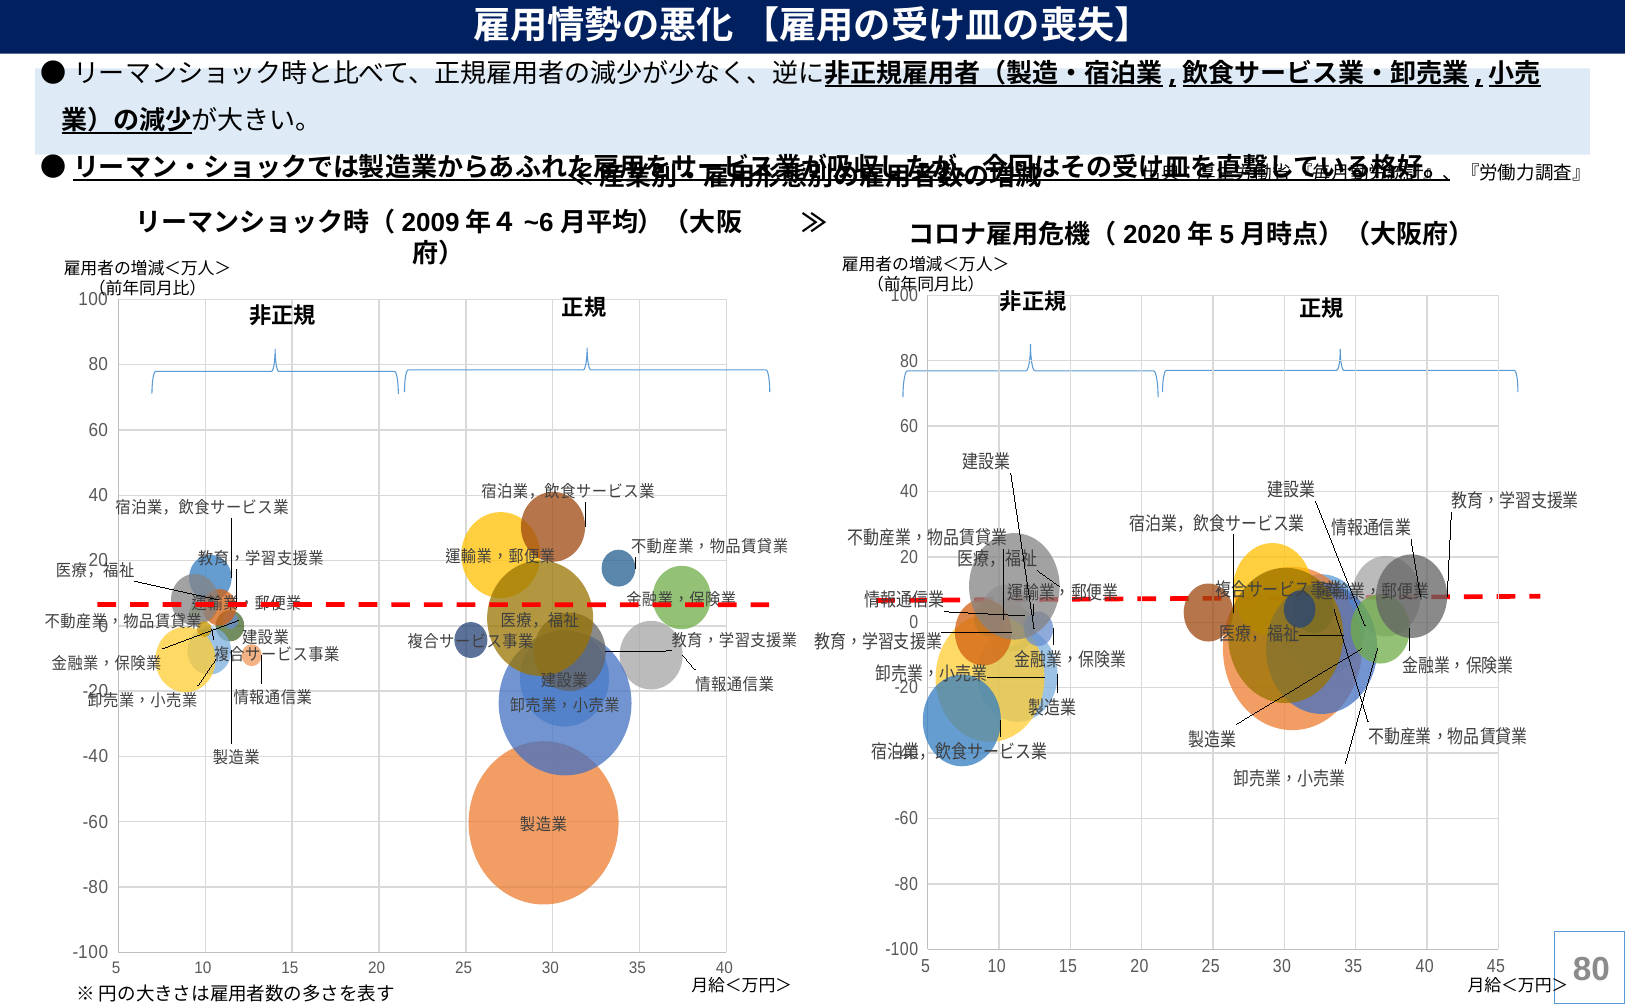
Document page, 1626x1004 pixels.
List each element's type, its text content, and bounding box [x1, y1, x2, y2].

text_box ※円の大きさは雇用者数の多さを表す [61, 992, 597, 1004]
text_box 雇用情勢の悪化 【雇用の受け皿の喪失】 [0, 0, 1625, 54]
text_box 月給＜万円＞ [1393, 967, 1625, 1003]
text_box リーマンショック時（2009年４~6月平均）（大阪府） [96, 209, 781, 265]
text_box コロナ雇用危機（2020年5月時点）（大阪府） [858, 206, 1525, 261]
text_box ≪産業別・雇用形態別の雇用者数の増減≫ [554, 169, 1049, 212]
text_box ●リーマンショック時と比べて、正規雇用者の減少が少なく、逆に非正規雇用者（製造・宿泊業,飲食サービス業・卸売業,小売業）の減少が大きい。 ●リーマン・ショックでは製造業からあふれた雇用をサービス業が吸収したが、今回はその受け皿を直撃している格好。 [34, 67, 1591, 156]
text_box 雇用者の増減＜万人＞ （前年同月比） [801, 246, 1050, 302]
text_box 雇用者の増減＜万人＞ （前年同月比） [20, 250, 276, 306]
chart [44, 273, 799, 992]
chart [814, 269, 1579, 992]
text_box 出典：厚生労働省 『毎月勤労統計』、『労働力調査』 [1069, 153, 1606, 191]
text_box 月給＜万円＞ [623, 967, 860, 1003]
slide_number 79 [1579, 931, 1625, 967]
